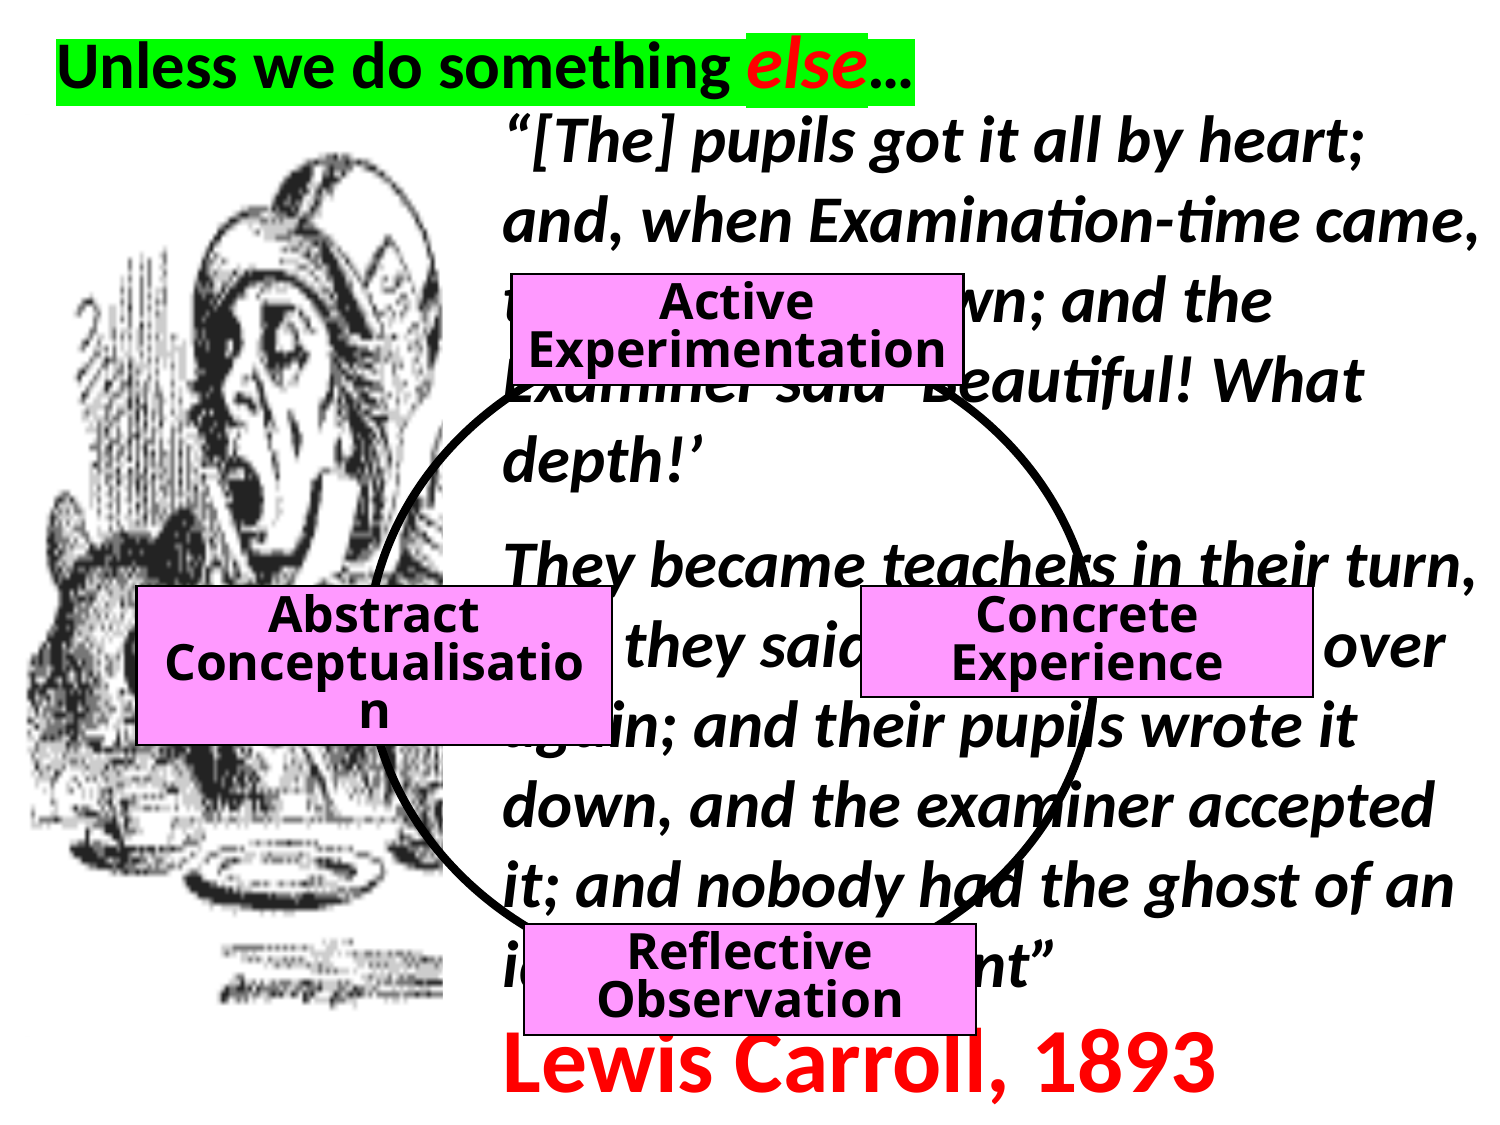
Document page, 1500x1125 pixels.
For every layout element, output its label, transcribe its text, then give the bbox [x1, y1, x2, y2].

picture [0, 113, 552, 1038]
text_box Active Experimentation [556, 273, 964, 385]
text_box Abstract Conceptualisation [556, 586, 613, 746]
text_box [556, 385, 1093, 923]
list “[The] pupils got it all by heart; and, when Examination-time came, they wrote it down; and the Examiner said ‘Beautiful! What depth!’ They became teachers in their turn, and they said all these things over again; and their pupils wrote it down, and the examiner accepted it; and nobody had the ghost of an idea what it meant” Lewis Carroll, 1893 [442, 88, 1500, 1093]
text_box Reflective Observation [556, 923, 976, 1035]
text_box Concrete Experience [861, 586, 1314, 698]
text_box Unless we do something else… [41, 6, 1465, 112]
